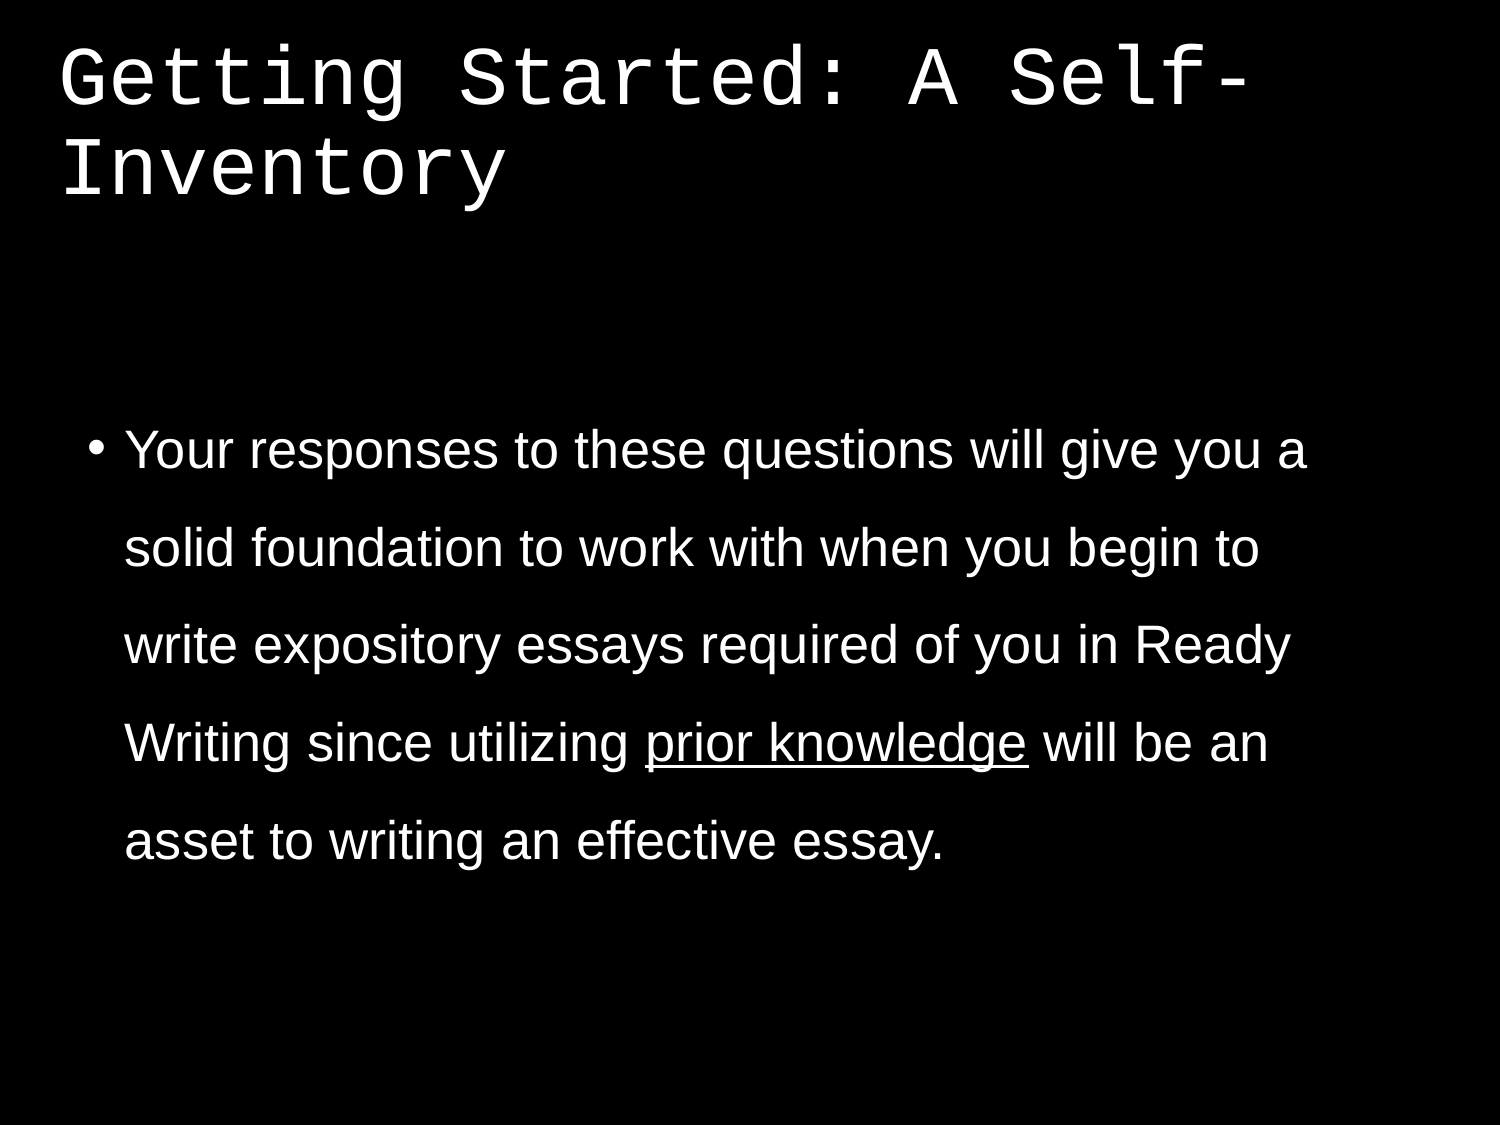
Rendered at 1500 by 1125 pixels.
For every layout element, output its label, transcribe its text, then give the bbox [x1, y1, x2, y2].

list Your responses to these questions will give you a solid foundation to work with when you begin to write expository essays required of you in Ready Writing since utilizing prior knowledge will be an asset to writing an effective essay. [72, 374, 1366, 978]
title Getting Started: A Self-Inventory [43, 29, 1394, 217]
